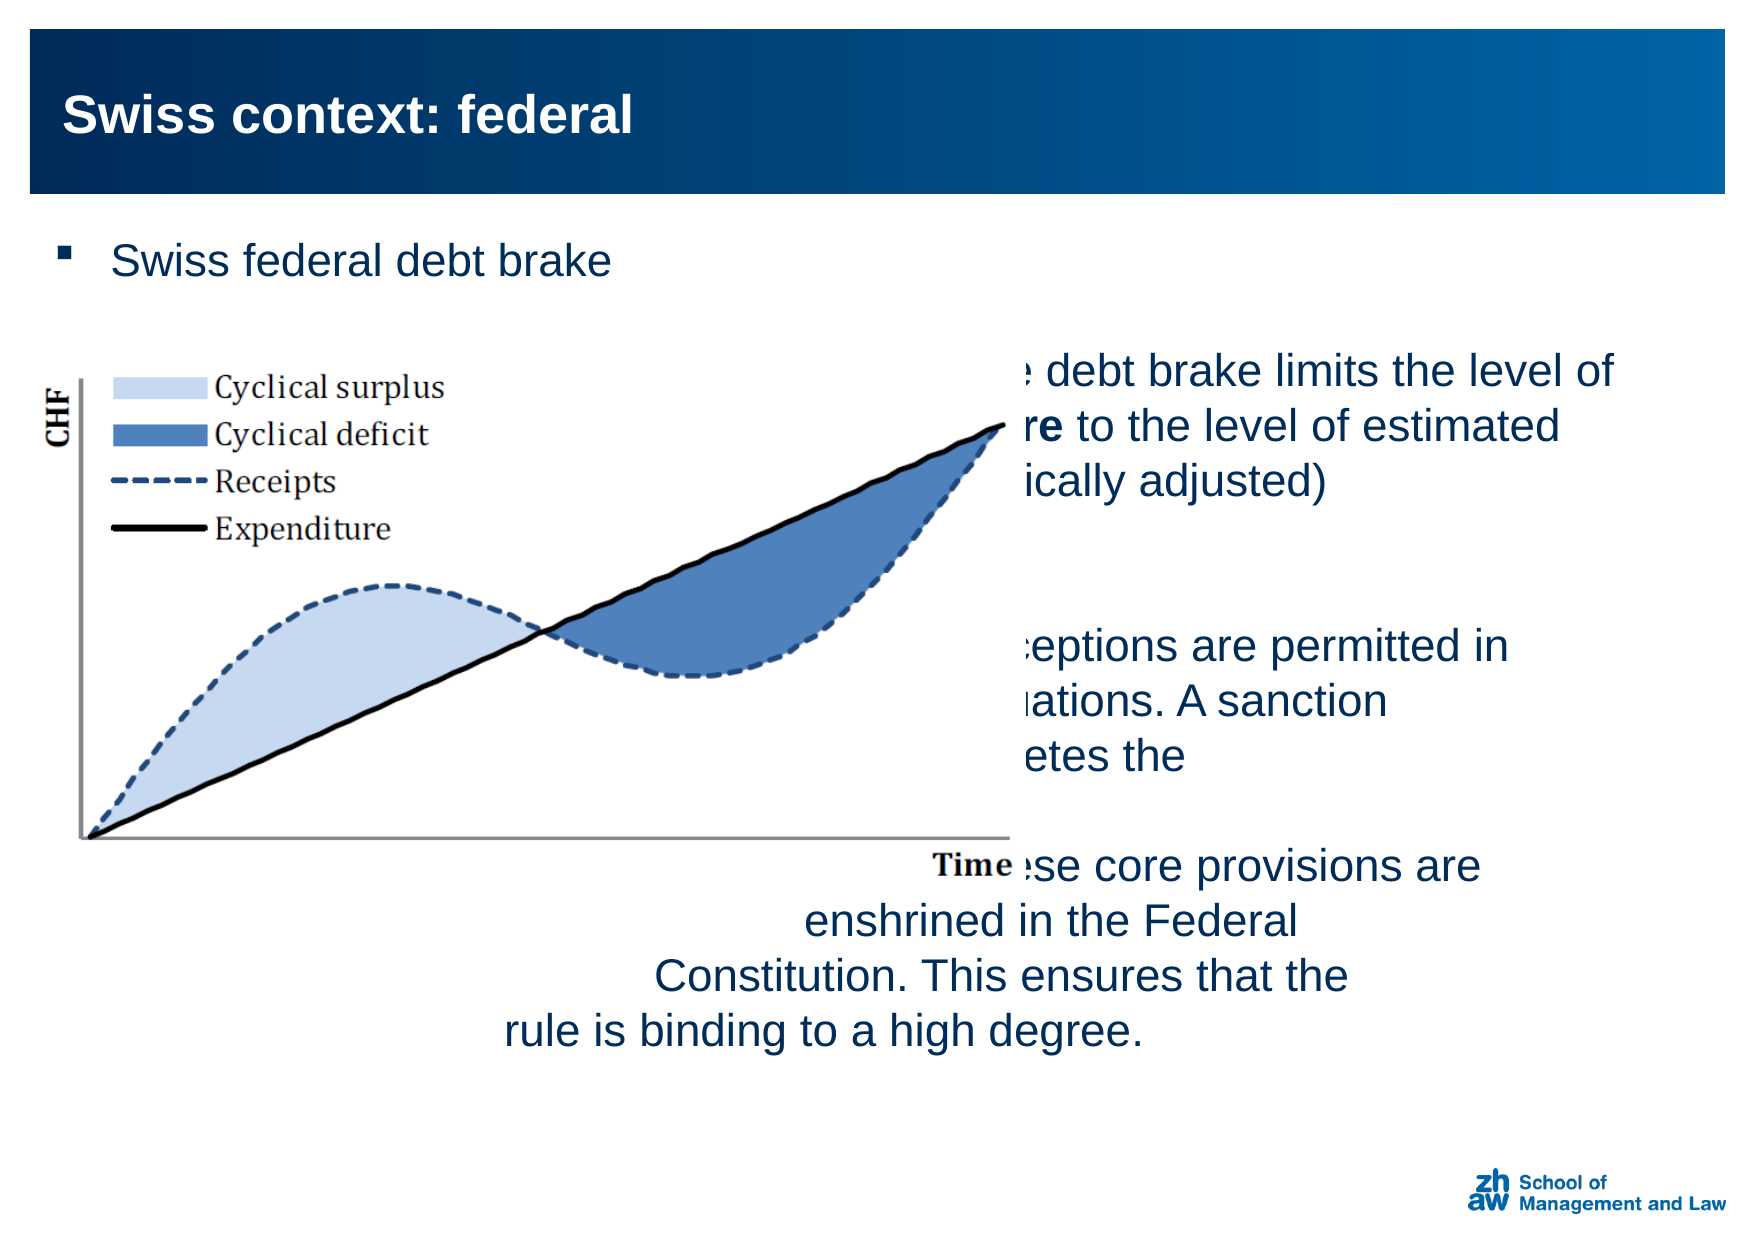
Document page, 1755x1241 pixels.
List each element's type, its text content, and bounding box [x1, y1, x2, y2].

text_box Swiss federal debt brake The debt brake limits the level of expenditure to the level of estimated structural (i.e. cyclically adjusted) receipts. Exceptions are permitted in special situations. A sanction mechanism completes the regulations. These core provisions are enshrined in the Federal Constitution. This ensures that the rule is binding to a high degree. [39, 223, 1742, 1119]
title Swiss context: federal [62, 42, 1692, 181]
picture [1468, 1168, 1726, 1214]
picture [27, 352, 1026, 886]
